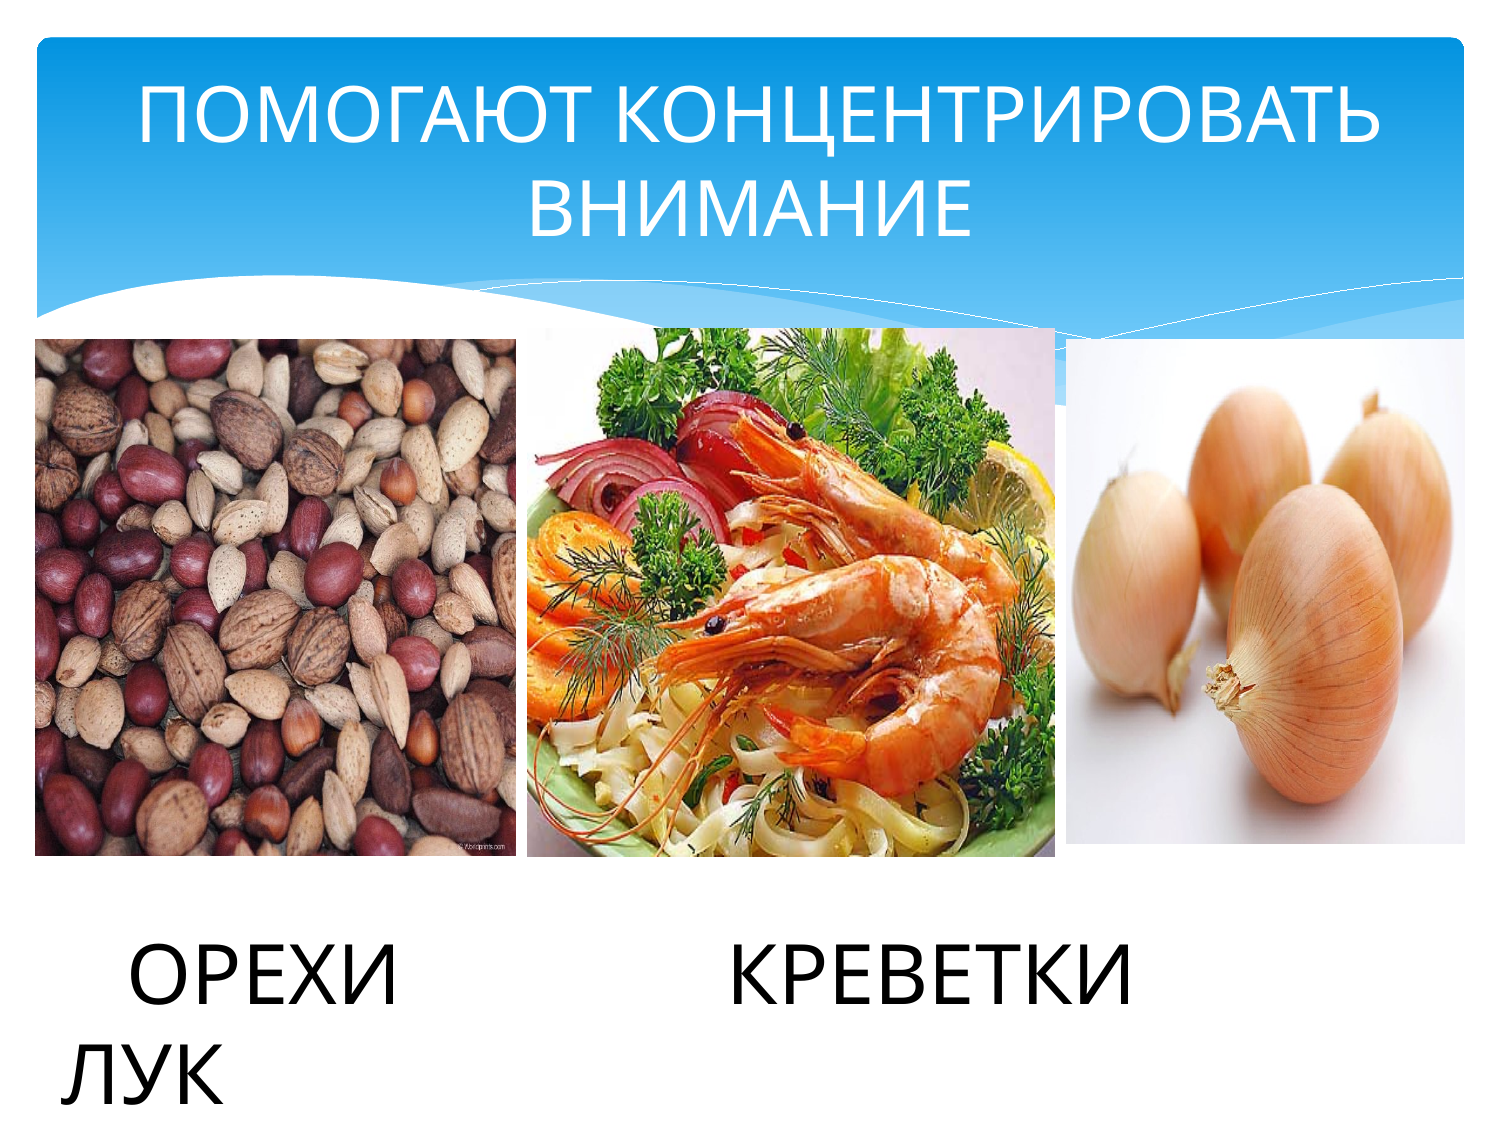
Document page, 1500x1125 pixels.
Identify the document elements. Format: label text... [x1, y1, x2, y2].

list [34, 339, 516, 856]
text_box ОРЕХИ КРЕВЕТКИ ЛУК [46, 913, 1442, 1125]
picture [1066, 339, 1466, 844]
title ПОМОГАЮТ КОНЦЕНТРИРОВАТЬ ВНИМАНИЕ [75, 55, 1425, 261]
picture [527, 327, 1055, 857]
